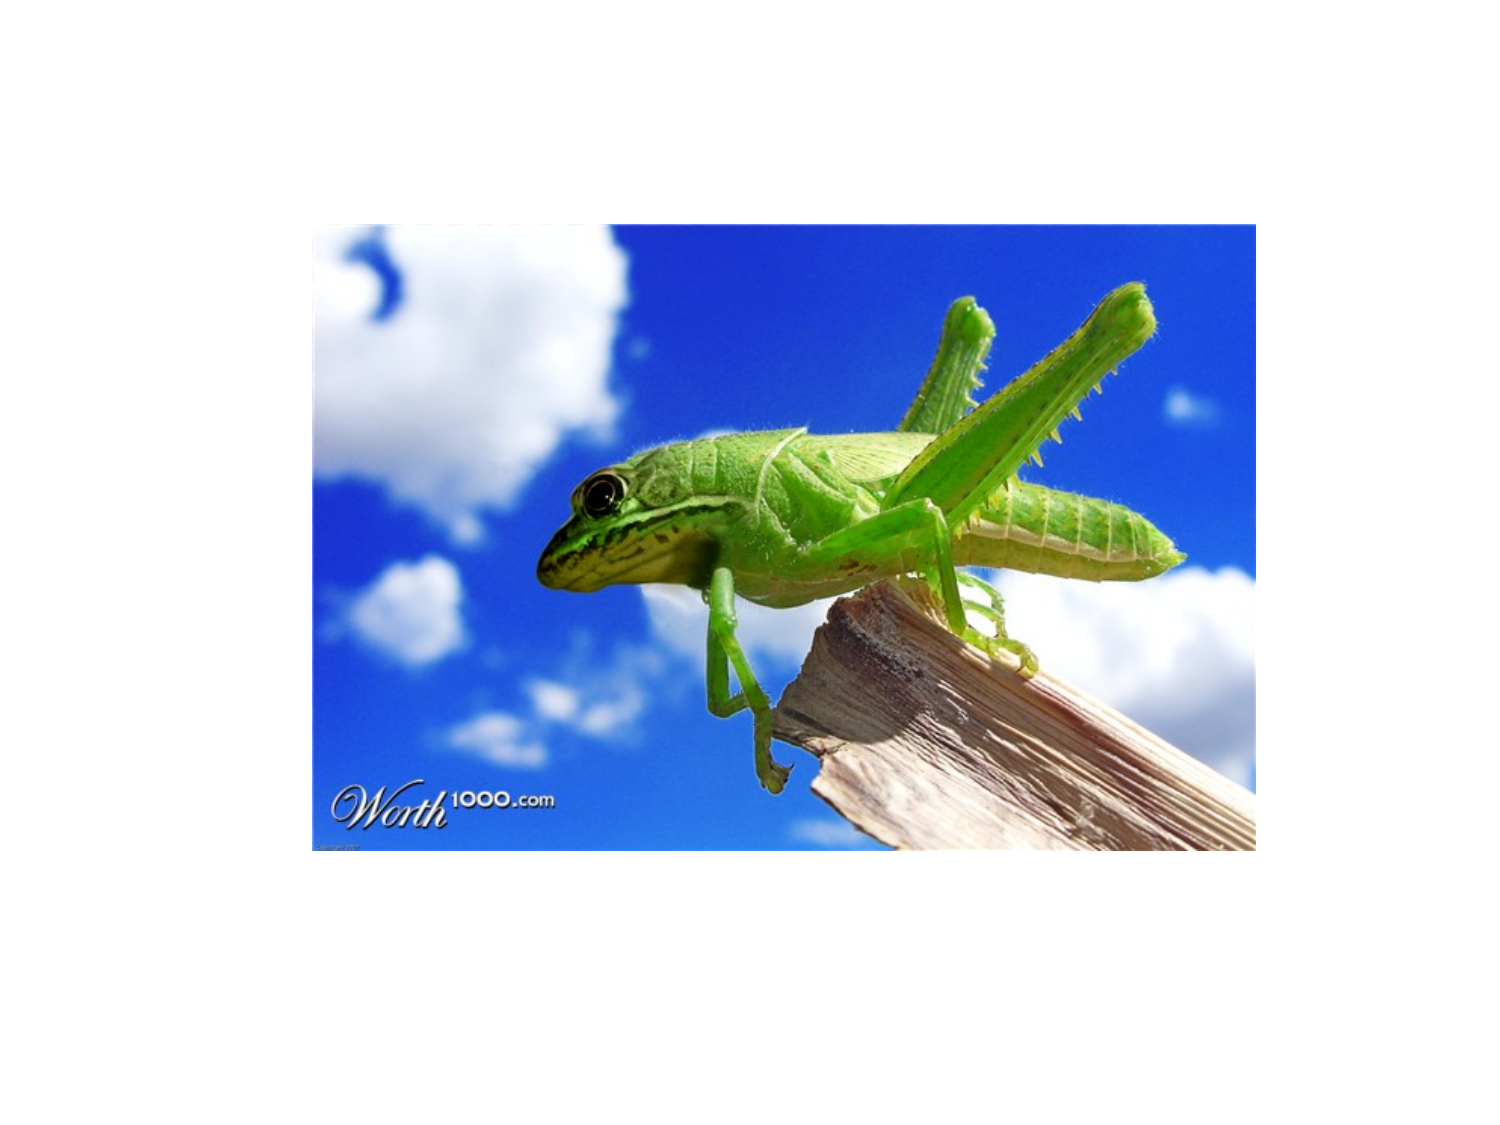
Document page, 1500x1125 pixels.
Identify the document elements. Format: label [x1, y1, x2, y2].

picture [312, 224, 1256, 852]
